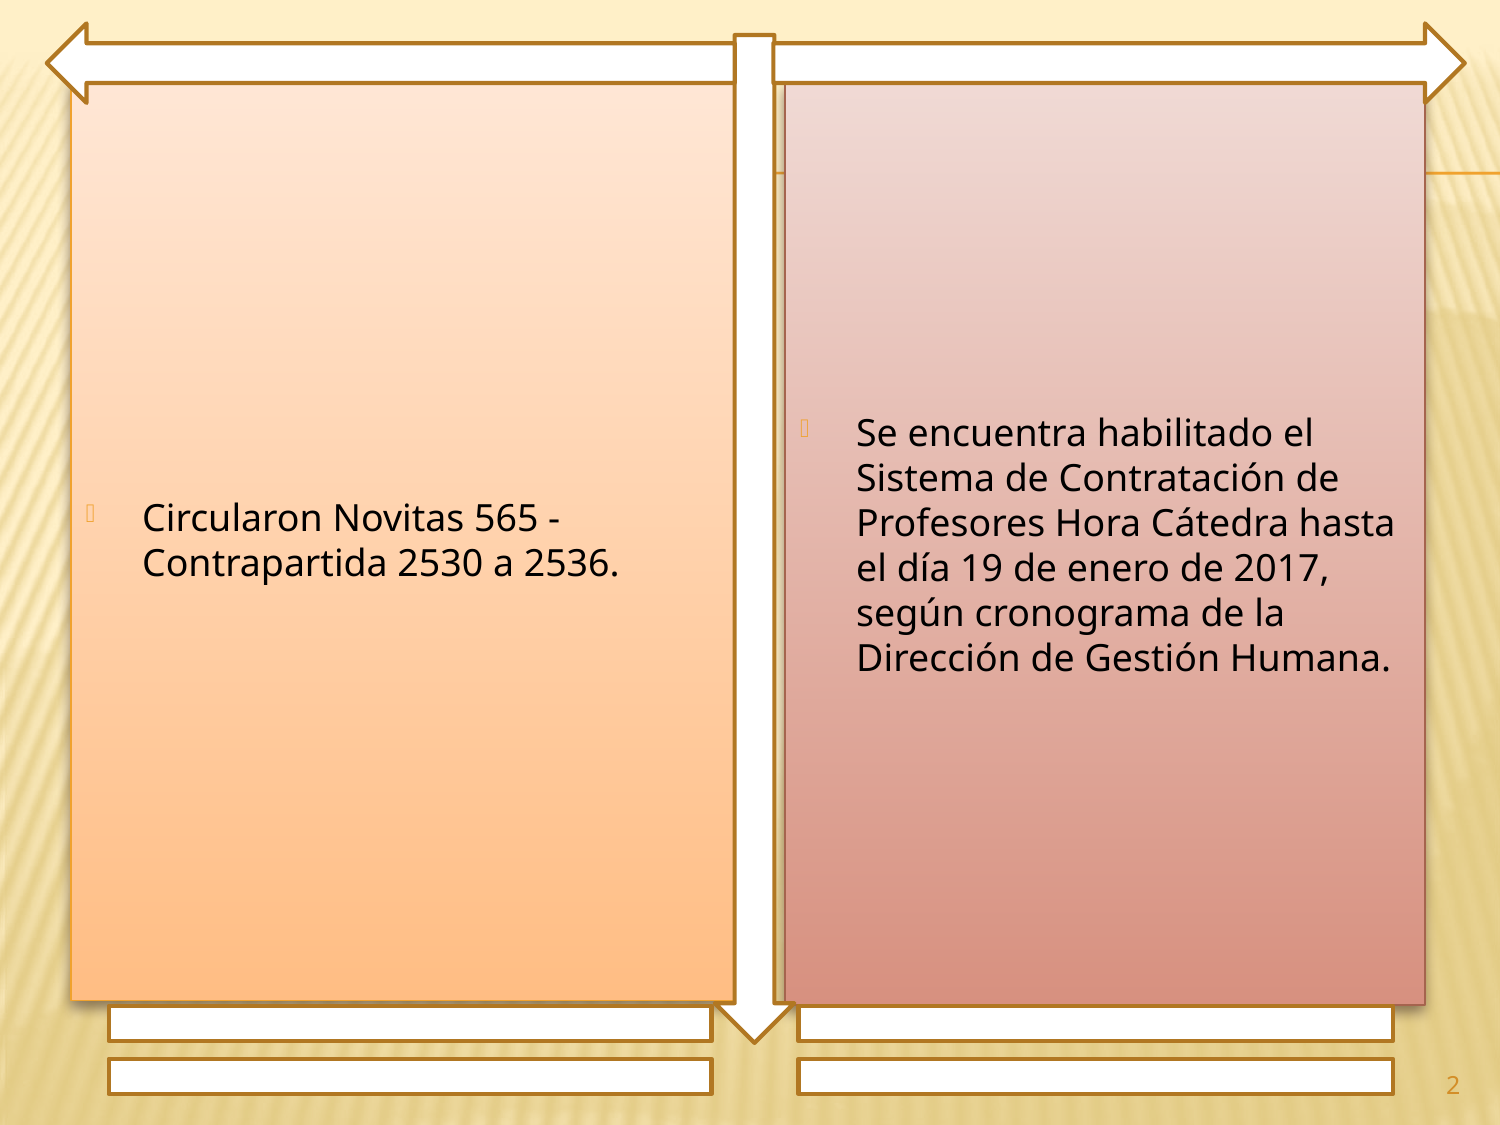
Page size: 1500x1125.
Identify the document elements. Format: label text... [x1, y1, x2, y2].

text_box [44, 21, 737, 105]
text_box [107, 1057, 714, 1096]
text_box [771, 21, 1467, 105]
list Se encuentra habilitado el Sistema de Contratación de Profesores Hora Cátedra hasta el día 19 de enero de 2017, según cronograma de la Dirección de Gestión Humana. [784, 86, 1426, 1006]
slide_number 2 [1350, 1062, 1475, 1103]
text_box [107, 1004, 714, 1043]
list Circularon Novitas 565 - Contrapartida 2530 a 2536. [70, 86, 732, 1001]
text_box [712, 32, 797, 1046]
text_box [796, 1004, 1395, 1043]
text_box [796, 1057, 1395, 1096]
